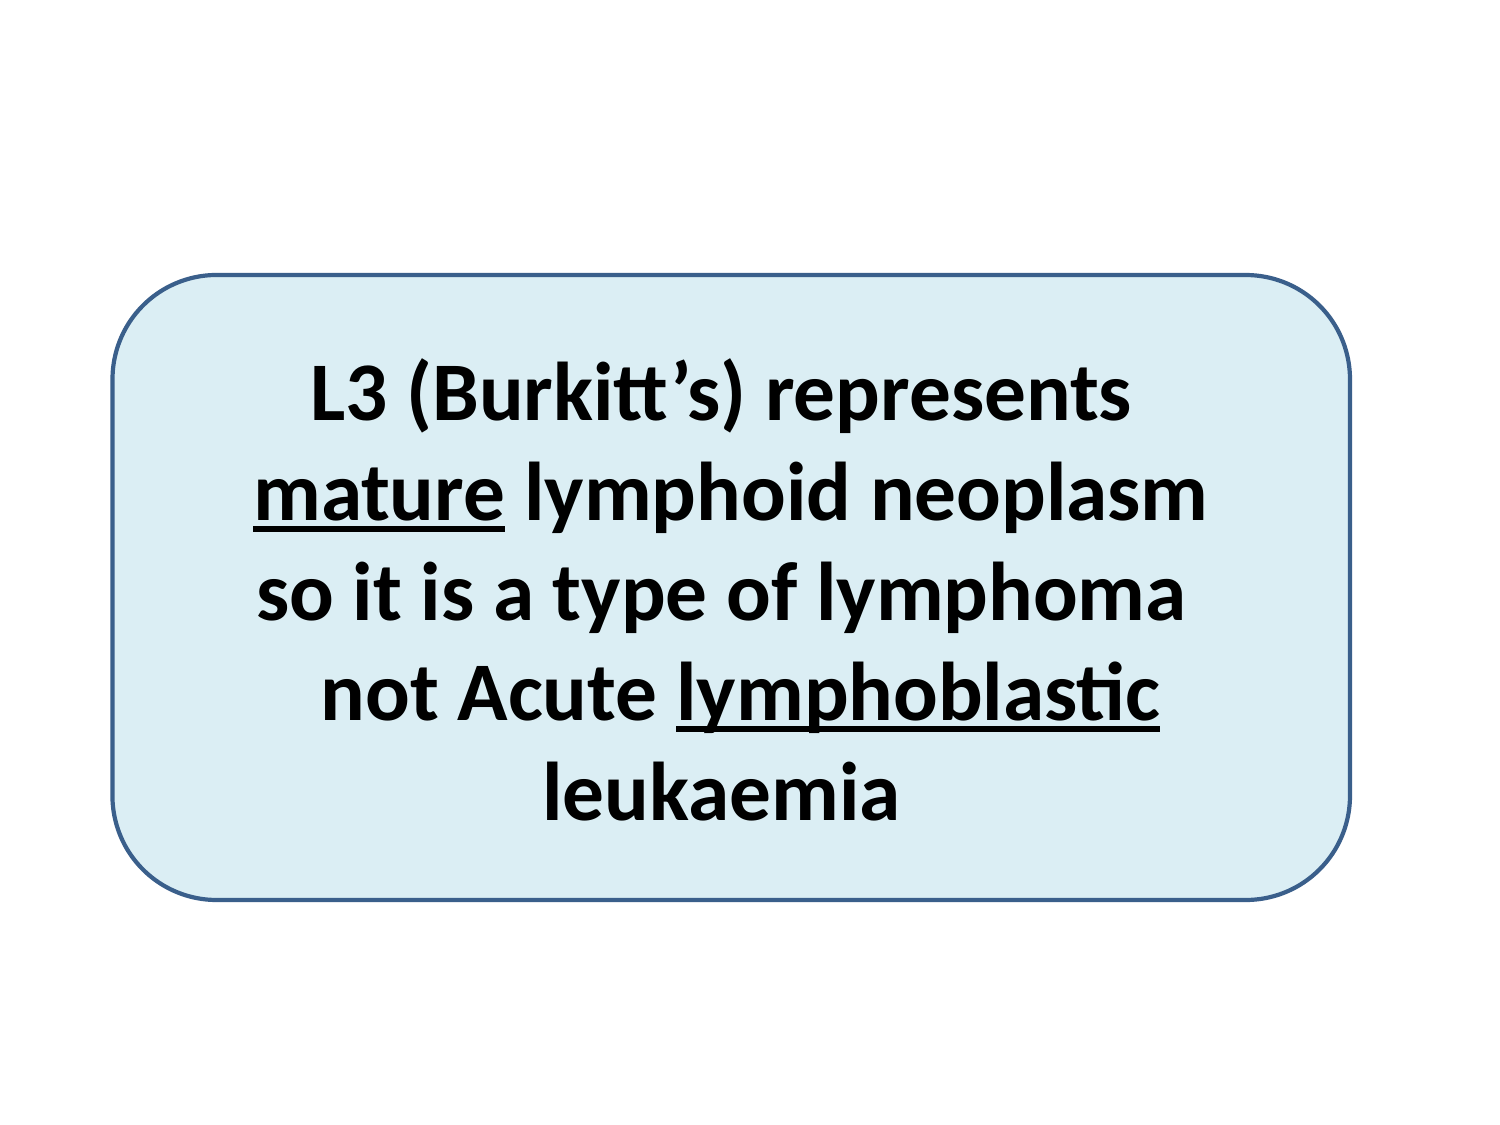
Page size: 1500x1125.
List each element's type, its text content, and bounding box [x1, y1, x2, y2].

text_box L3 (Burkitt’s) represents mature lymphoid neoplasm so it is a type of lymphoma not Acute lymphoblastic leukaemia [110, 272, 1353, 903]
